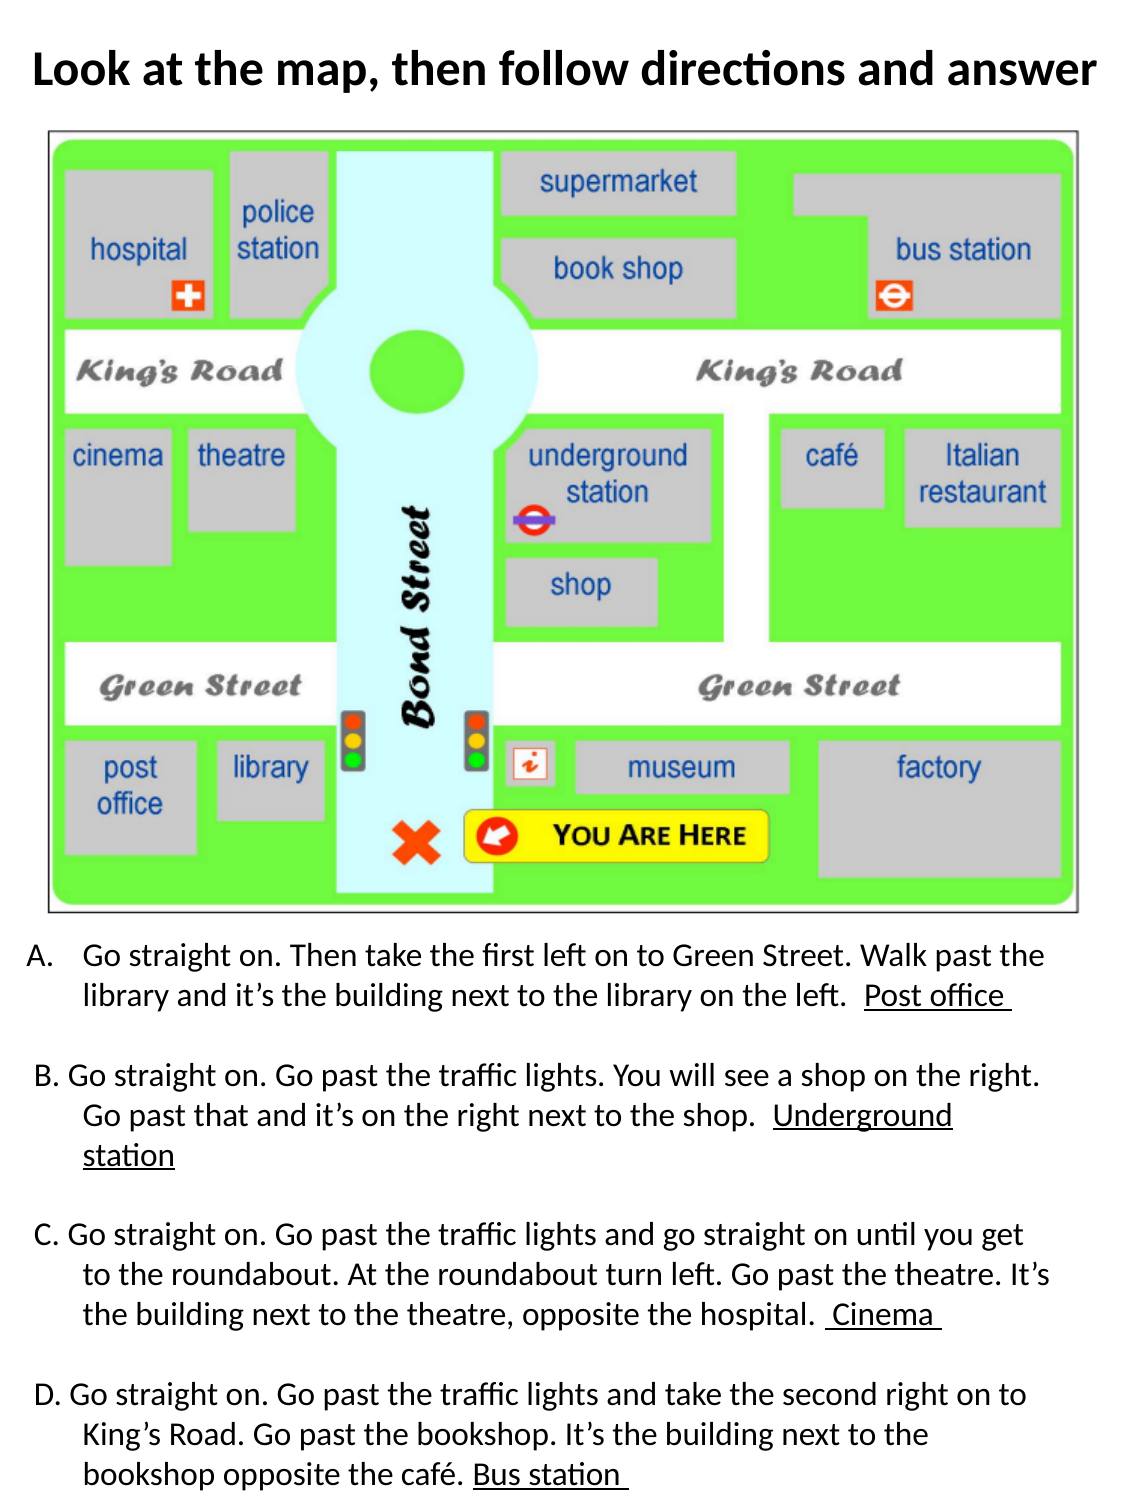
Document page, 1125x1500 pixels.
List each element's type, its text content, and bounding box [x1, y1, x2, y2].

text_box Look at the map, then follow directions and answer [17, 28, 1113, 103]
text_box Go straight on. Then take the first left on to Green Street. Walk past the library and it’s the building next to the library on the left. Post office B. Go straight on. Go past the traffic lights. You will see a shop on the right. Go past that and it’s on the right next to the shop. Underground station C. Go straight on. Go past the traffic lights and go straight on until you get to the roundabout. At the roundabout turn left. Go past the theatre. It’s the building next to the theatre, opposite the hospital. Cinema D. Go straight on. Go past the traffic lights and take the second right on to King’s Road. Go past the bookshop. It’s the building next to the bookshop opposite the café. Bus station [11, 925, 1067, 1500]
picture [34, 124, 1102, 938]
